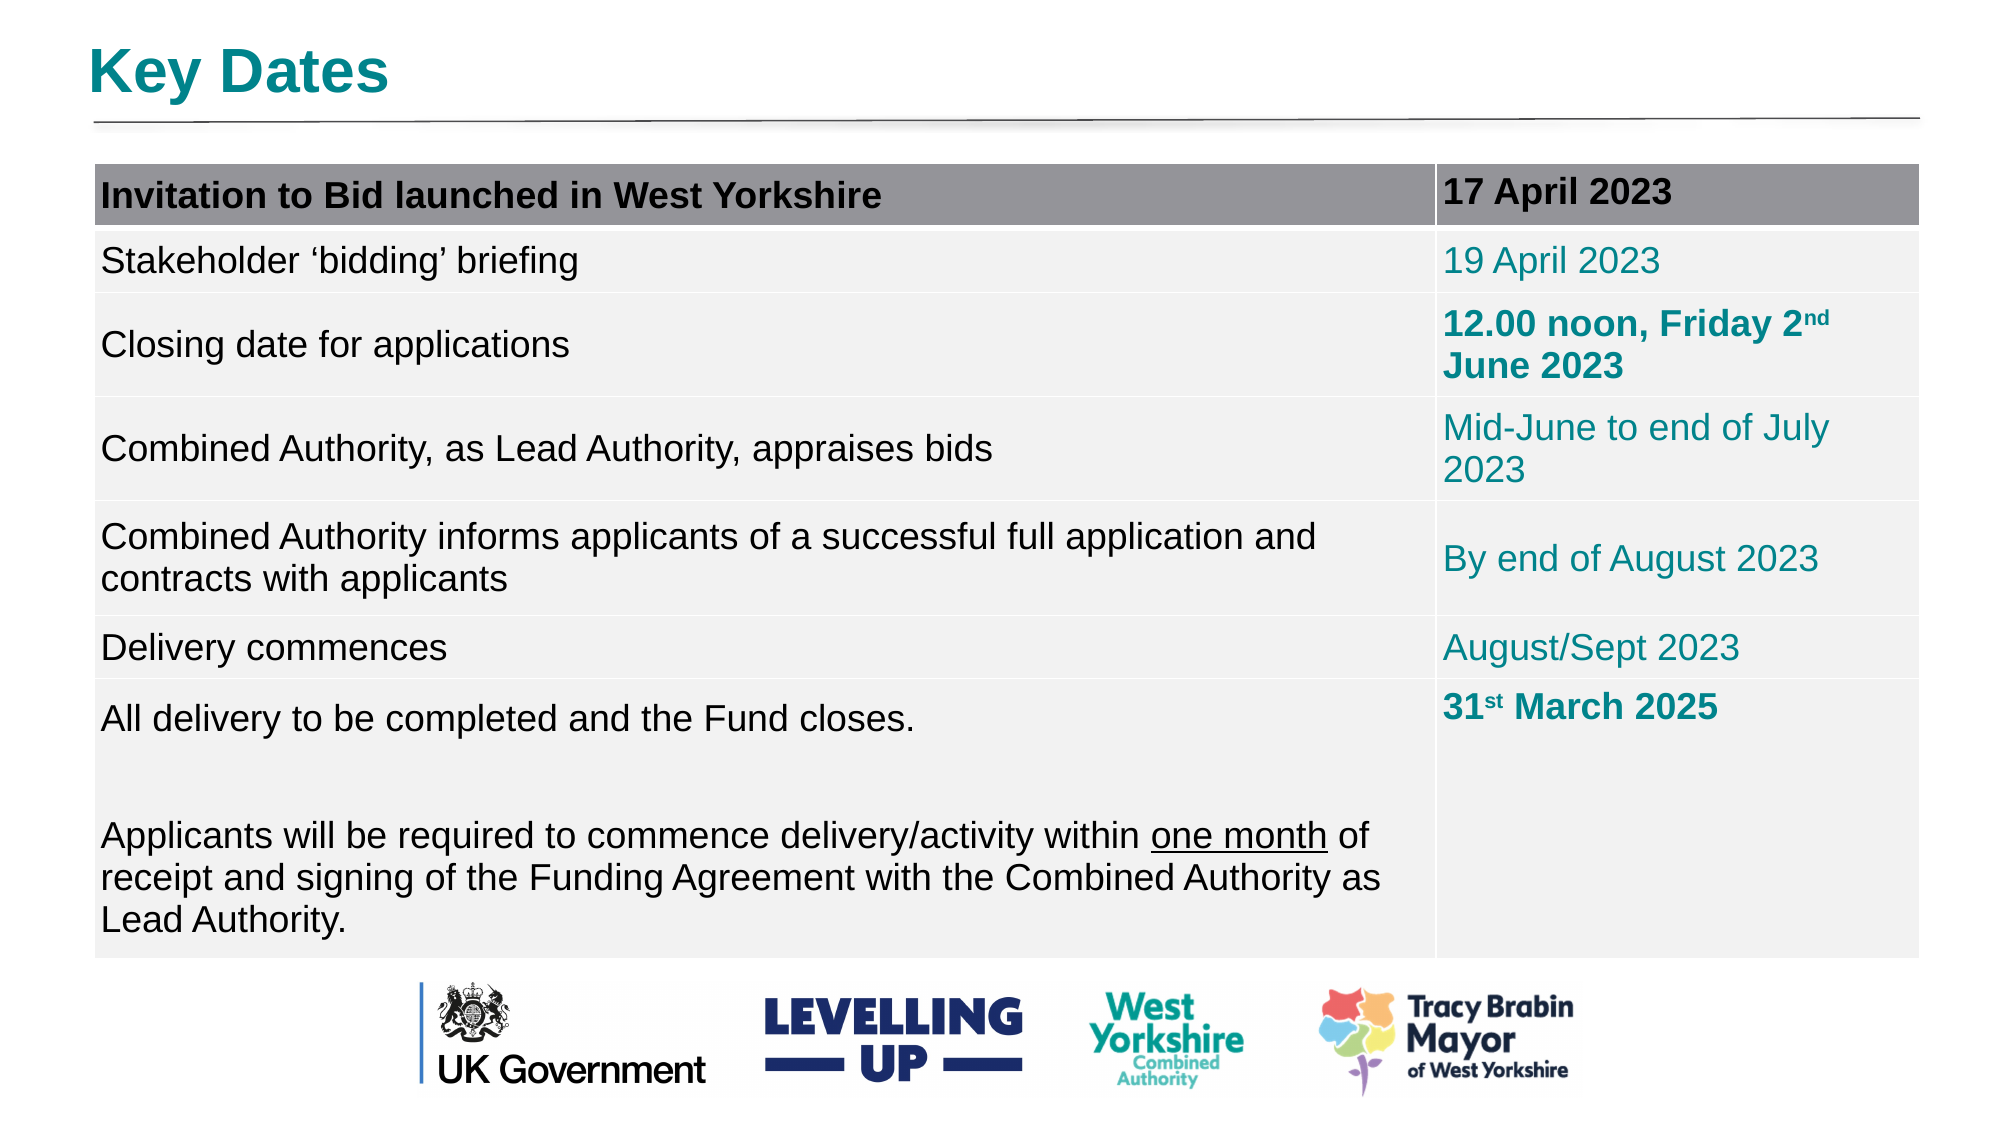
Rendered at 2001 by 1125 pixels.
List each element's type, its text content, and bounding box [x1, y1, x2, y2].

picture [417, 981, 1583, 1099]
table_header Invitation to Bid launched in West Yorkshire [95, 164, 1435, 225]
text_box Key Dates [73, 22, 1975, 112]
table_cell Mid-June to end of July 2023 [1437, 397, 1919, 500]
table_cell 12.00 noon, Friday 2nd June 2023 [1437, 293, 1919, 396]
text_box [39, 154, 1975, 579]
table_header 17 April 2023 [1437, 164, 1919, 225]
table_cell Delivery commences [95, 616, 1435, 678]
table_cell Stakeholder ‘bidding’ briefing [95, 231, 1435, 292]
table_cell All delivery to be completed and the Fund closes. Applicants will be required to commence delivery/activity within one month of receipt and signing of the Funding Agreement with the Combined Authority as Lead Authority. [95, 679, 1435, 958]
table_cell Closing date for applications [95, 293, 1435, 396]
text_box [93, 117, 1921, 123]
table_cell 19 April 2023 [1437, 231, 1919, 292]
table_cell Combined Authority, as Lead Authority, appraises bids [95, 397, 1435, 500]
table_cell August/Sept 2023 [1437, 616, 1919, 678]
table_cell By end of August 2023 [1437, 501, 1919, 615]
table_cell Combined Authority informs applicants of a successful full application and contracts with applicants [95, 501, 1435, 615]
table_cell 31st March 2025 [1437, 679, 1919, 958]
